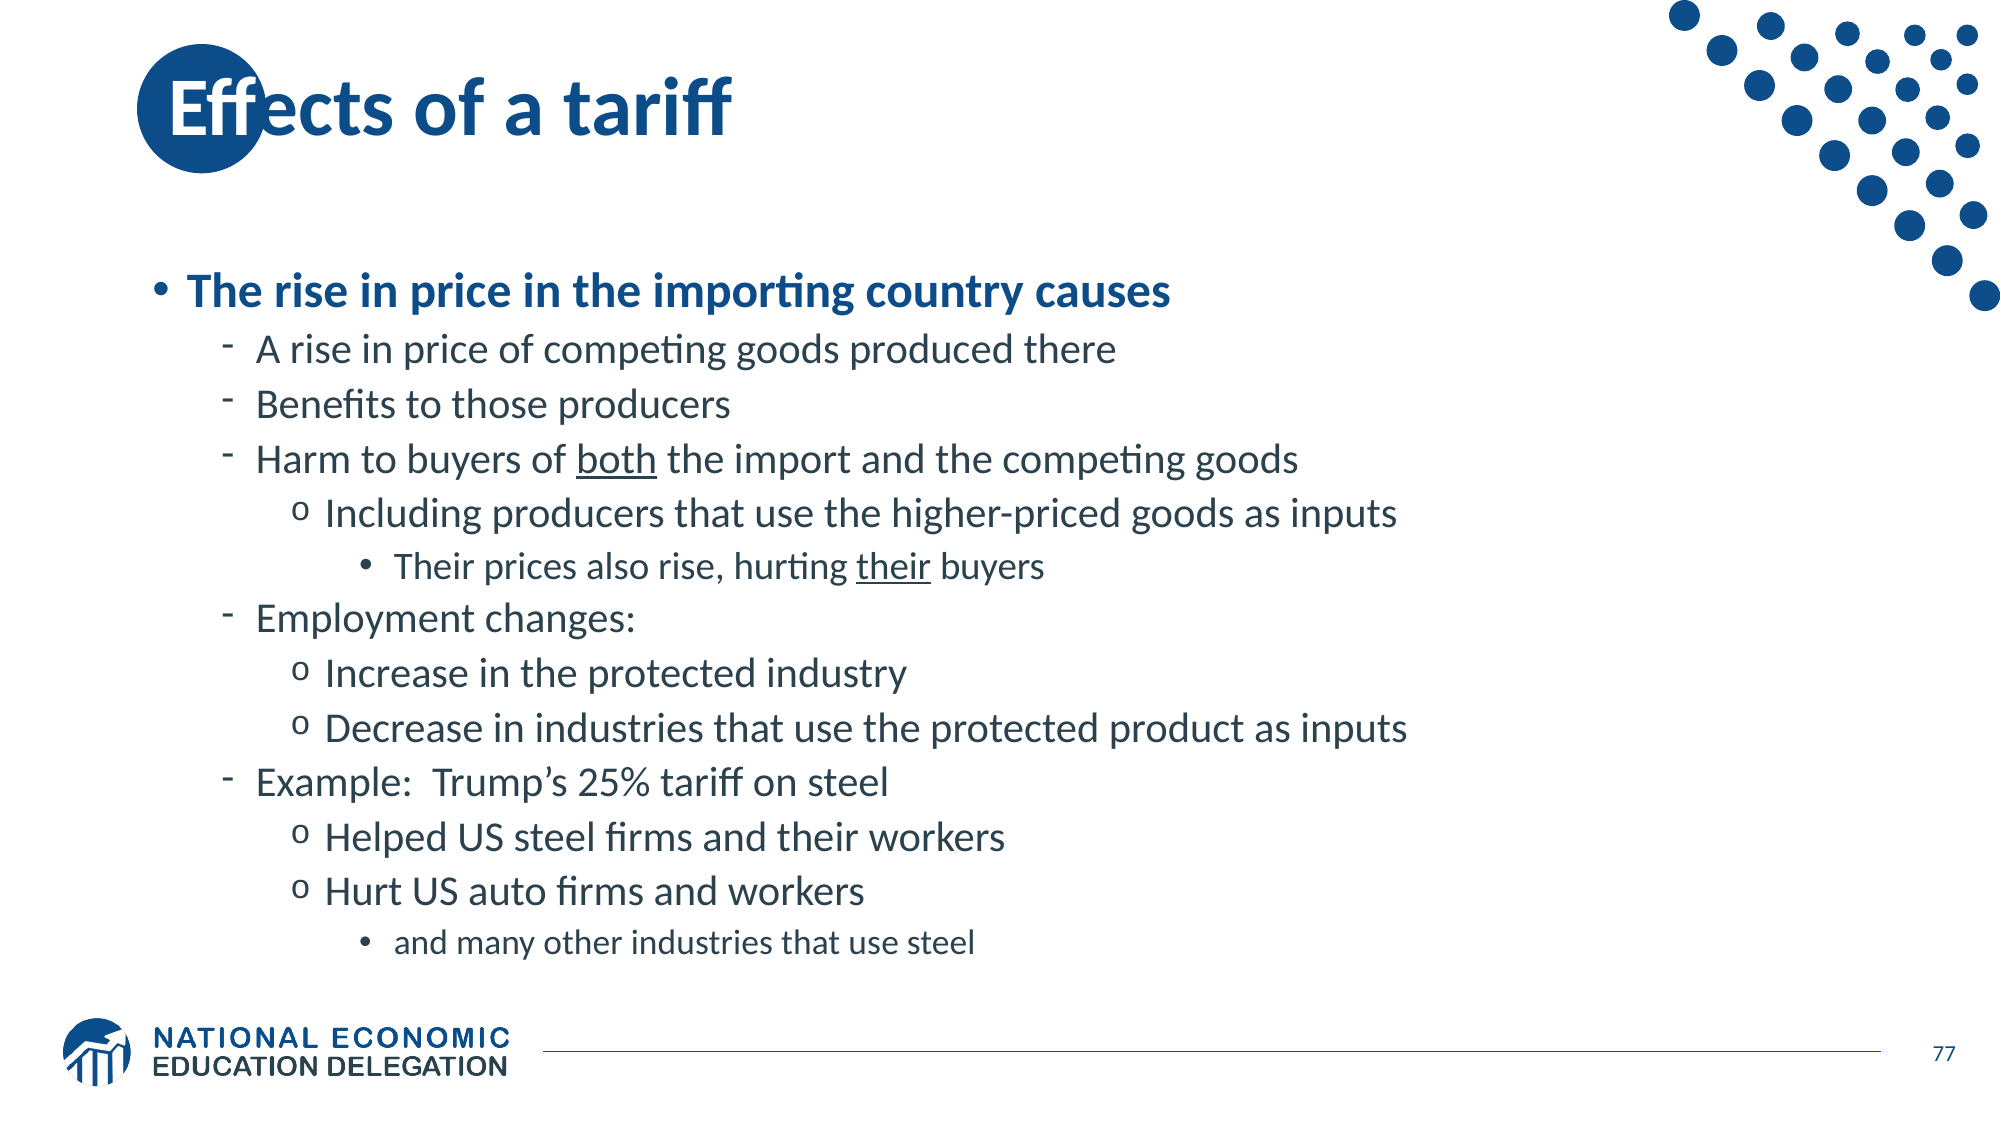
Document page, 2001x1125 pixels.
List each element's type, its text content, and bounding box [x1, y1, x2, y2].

list The rise in price in the importing country causes A rise in price of competing goods produced there Benefits to those producers Harm to buyers of both the import and the competing goods Including producers that use the higher-priced goods as inputs Their prices also rise, hurting their buyers Employment changes: Increase in the protected industry Decrease in industries that use the protected product as inputs Example: Trump’s 25% tariff on steel Helped US steel firms and their workers Hurt US auto firms and workers and many other industries that use steel [137, 257, 1863, 972]
picture [55, 1013, 520, 1091]
title Effects of a tariff [134, 15, 1718, 201]
slide_number 77 [1521, 1022, 1972, 1082]
